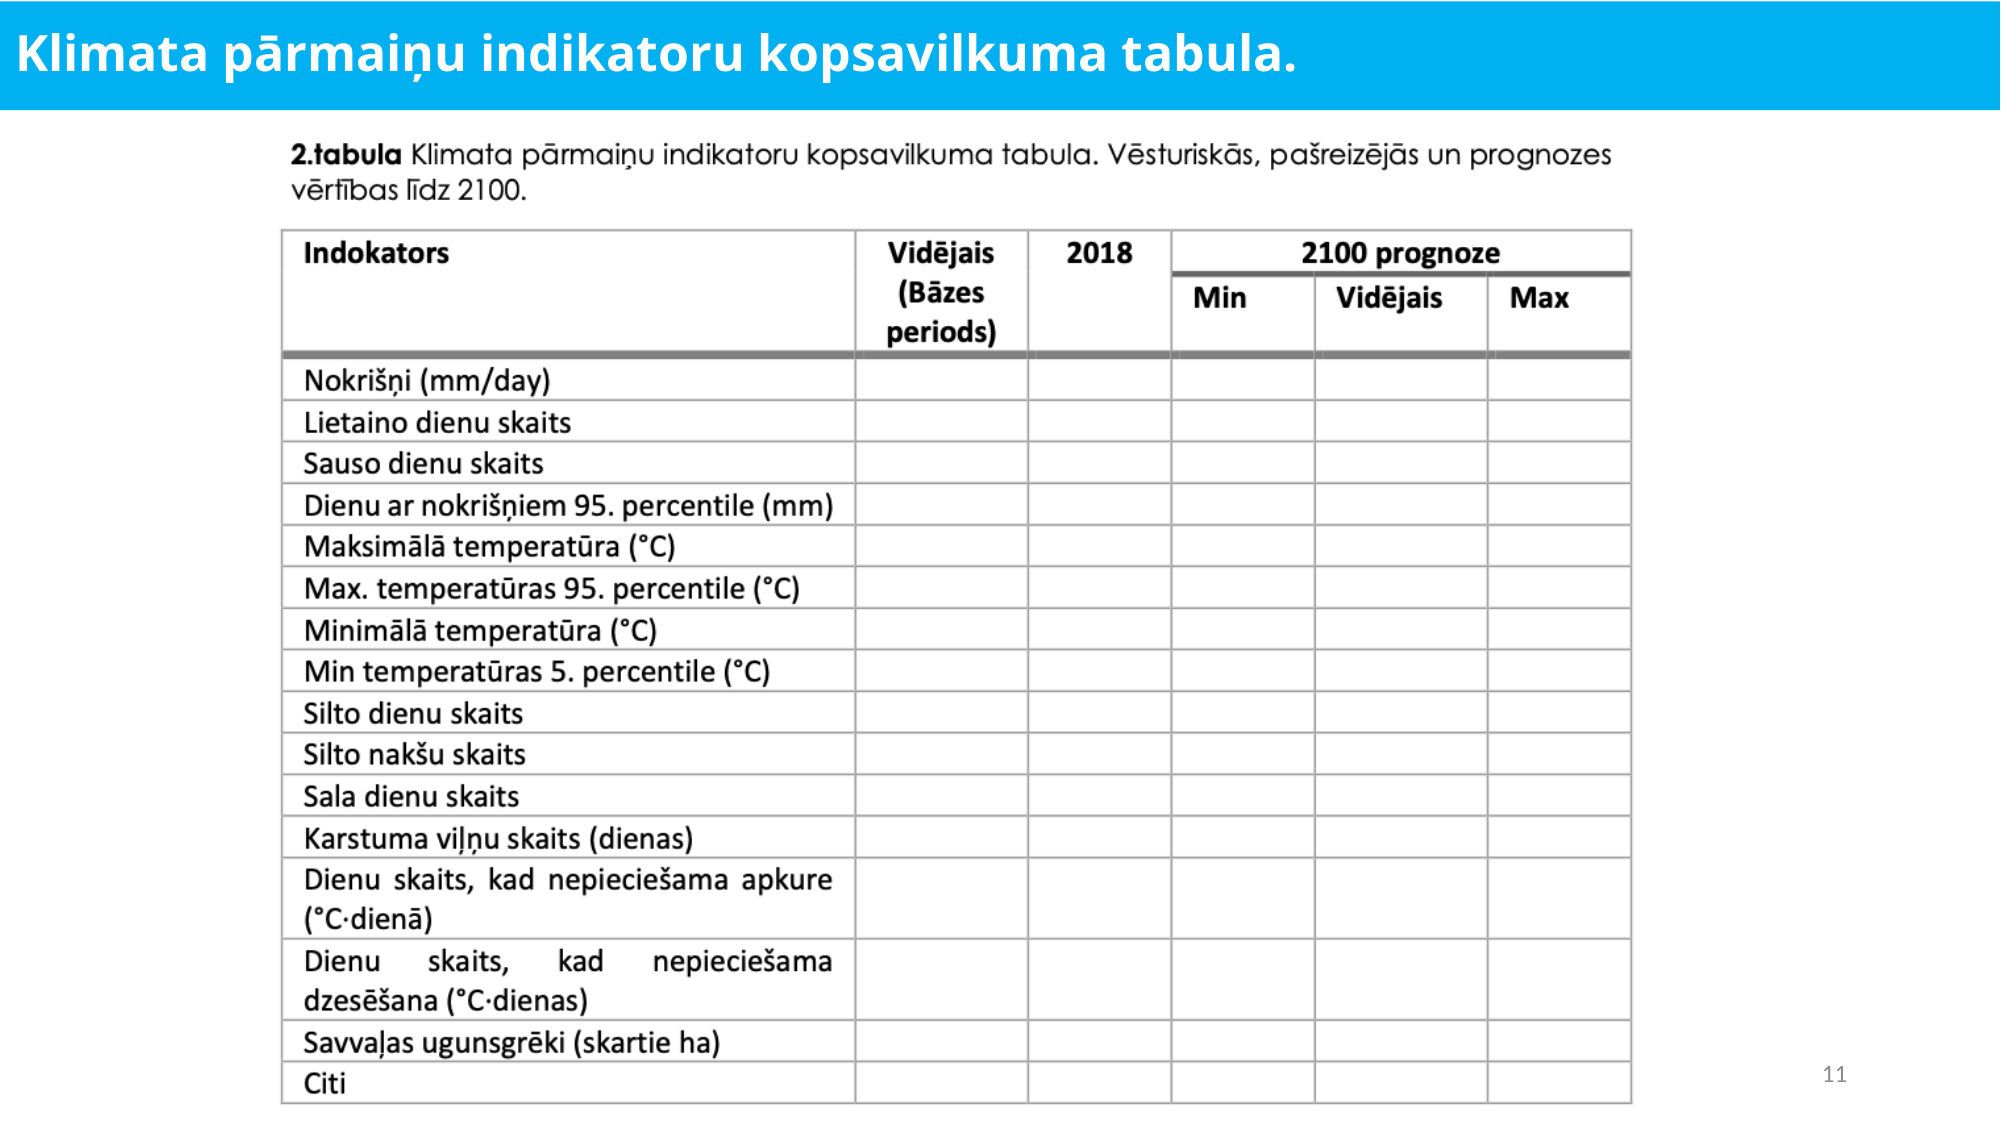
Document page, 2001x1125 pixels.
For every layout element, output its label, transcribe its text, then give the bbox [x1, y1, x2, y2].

title Klimata pārmaiņu indikatoru kopsavilkuma tabula. [0, 1, 2000, 111]
slide_number 11 [1665, 1042, 1863, 1103]
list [251, 121, 1665, 1124]
